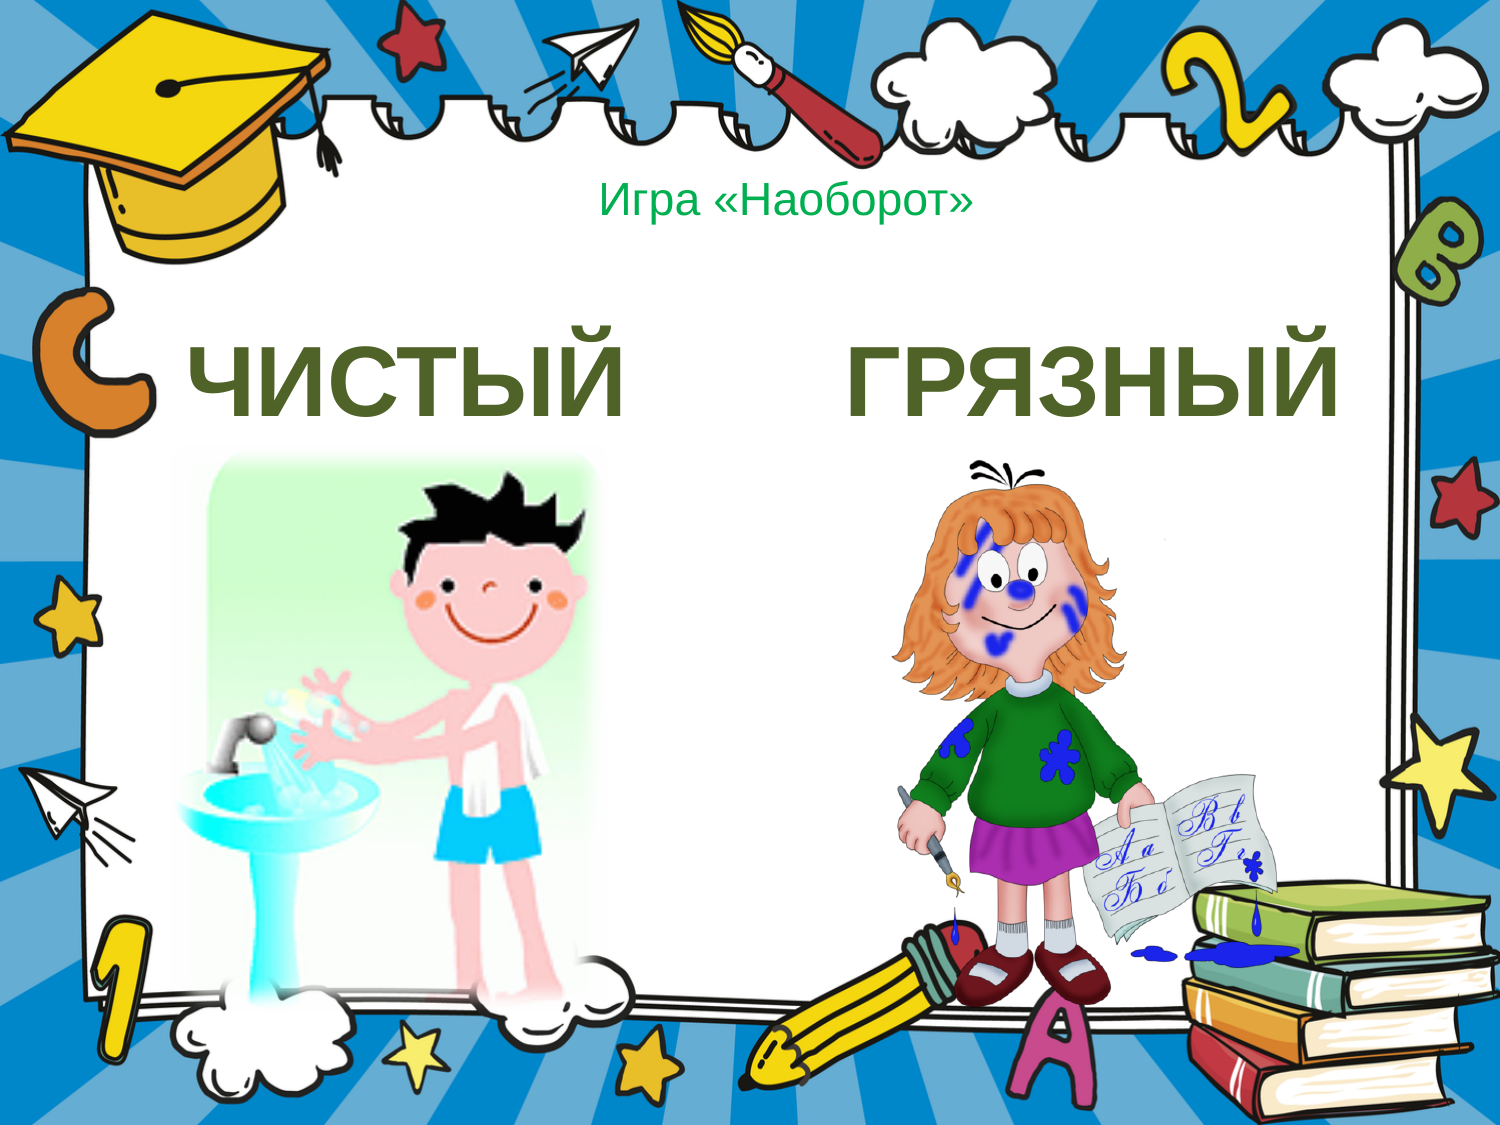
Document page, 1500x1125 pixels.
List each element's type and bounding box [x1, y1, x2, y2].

list [891, 455, 1300, 1012]
picture [0, 0, 1500, 1125]
